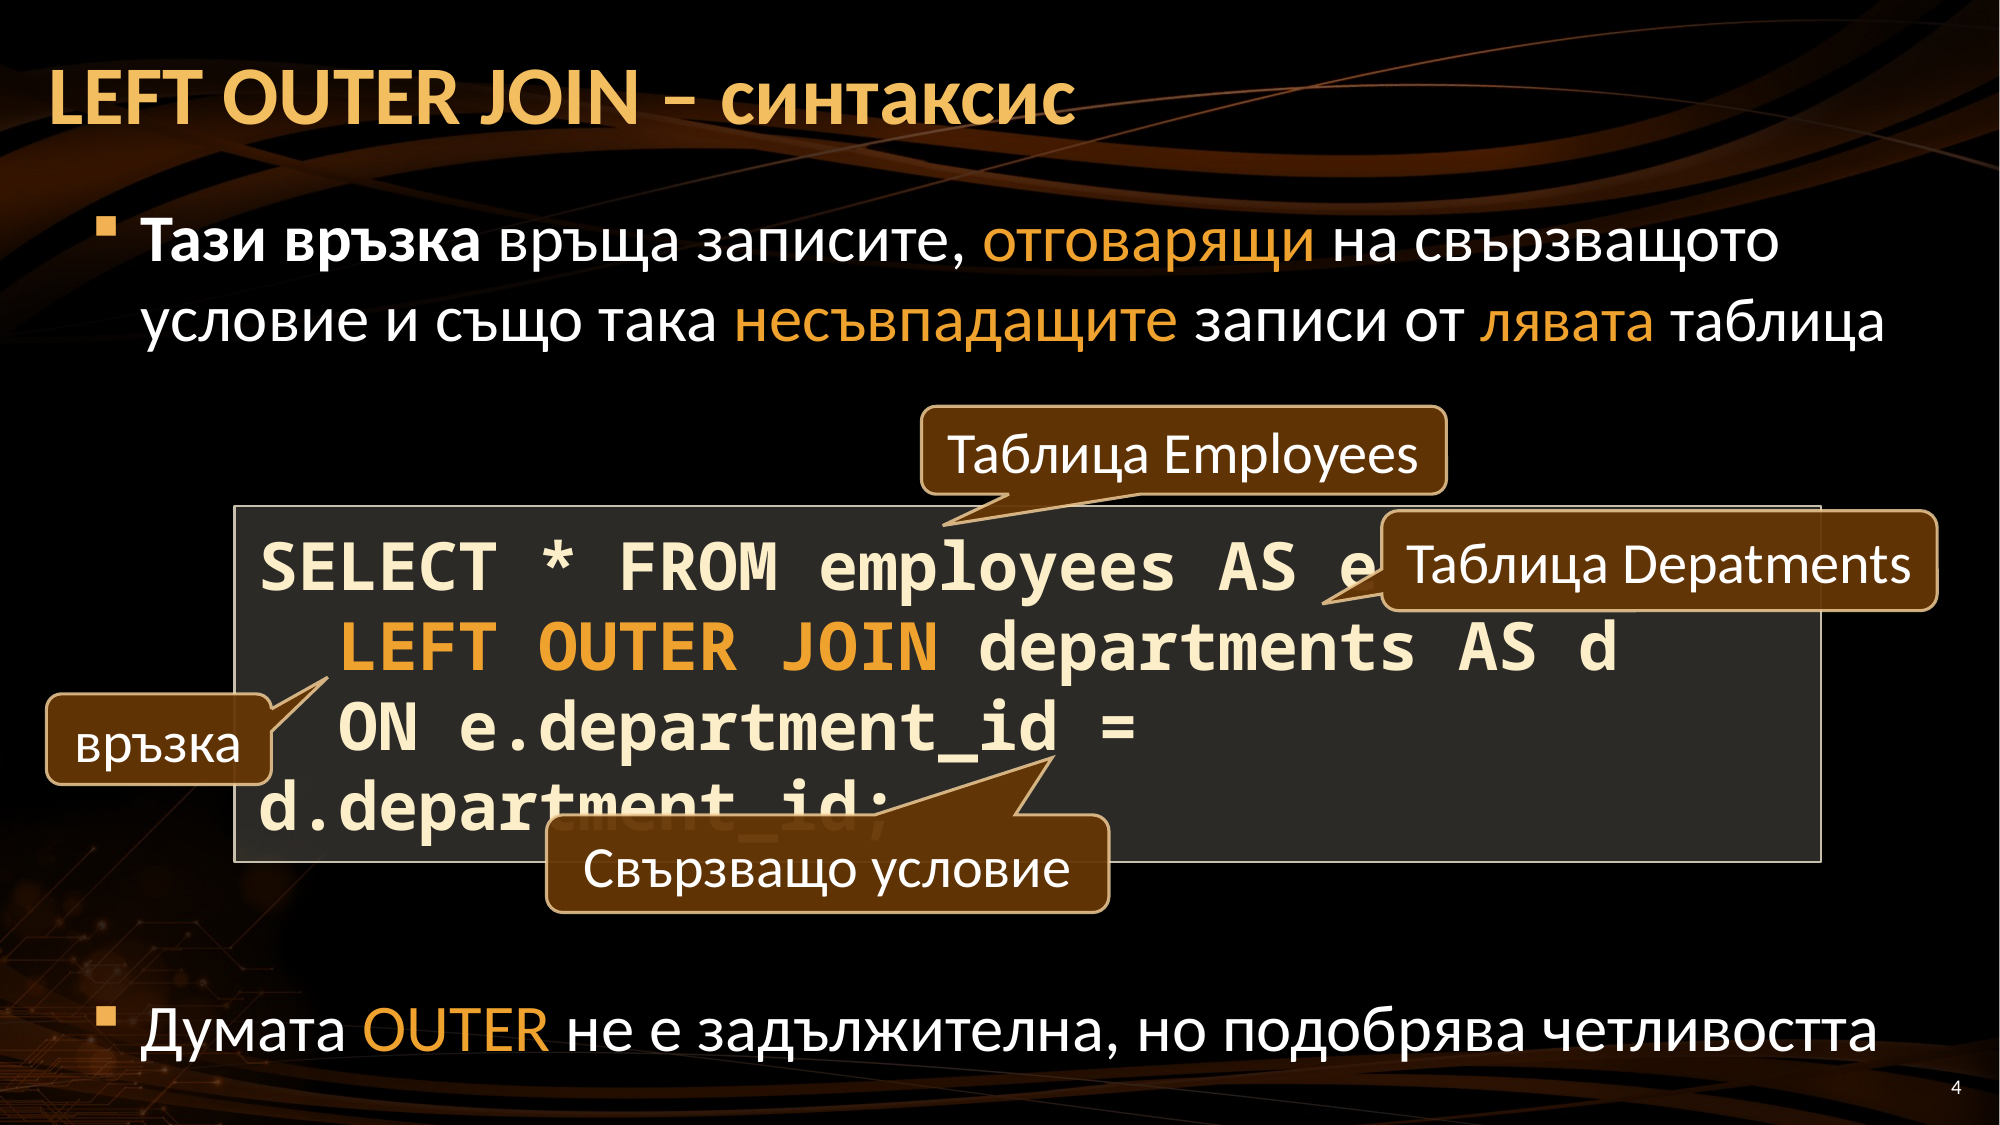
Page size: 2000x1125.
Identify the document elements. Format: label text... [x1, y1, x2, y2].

picture [0, 0, 2000, 1125]
text_box Таблица Depatments [1321, 509, 1939, 612]
title LEFT OUTER JOIN – синтаксис [30, 6, 1968, 189]
text_box Таблица Employees [920, 405, 1448, 527]
text_box SELECT * FROM employees AS e LEFT OUTER JOIN departments AS d ON e.department_id = d.department_id; [234, 506, 1822, 862]
slide_number 4 [1897, 1070, 1968, 1103]
text_box Свързващо условие [545, 755, 1111, 914]
list Тази връзка връща записите, отговарящи на свързващото условие и също така несъвпадащите записи от лявата таблица Думата OUTER не е задължителна, но подобрява четливостта [73, 189, 1942, 1103]
text_box връзка [45, 676, 329, 786]
